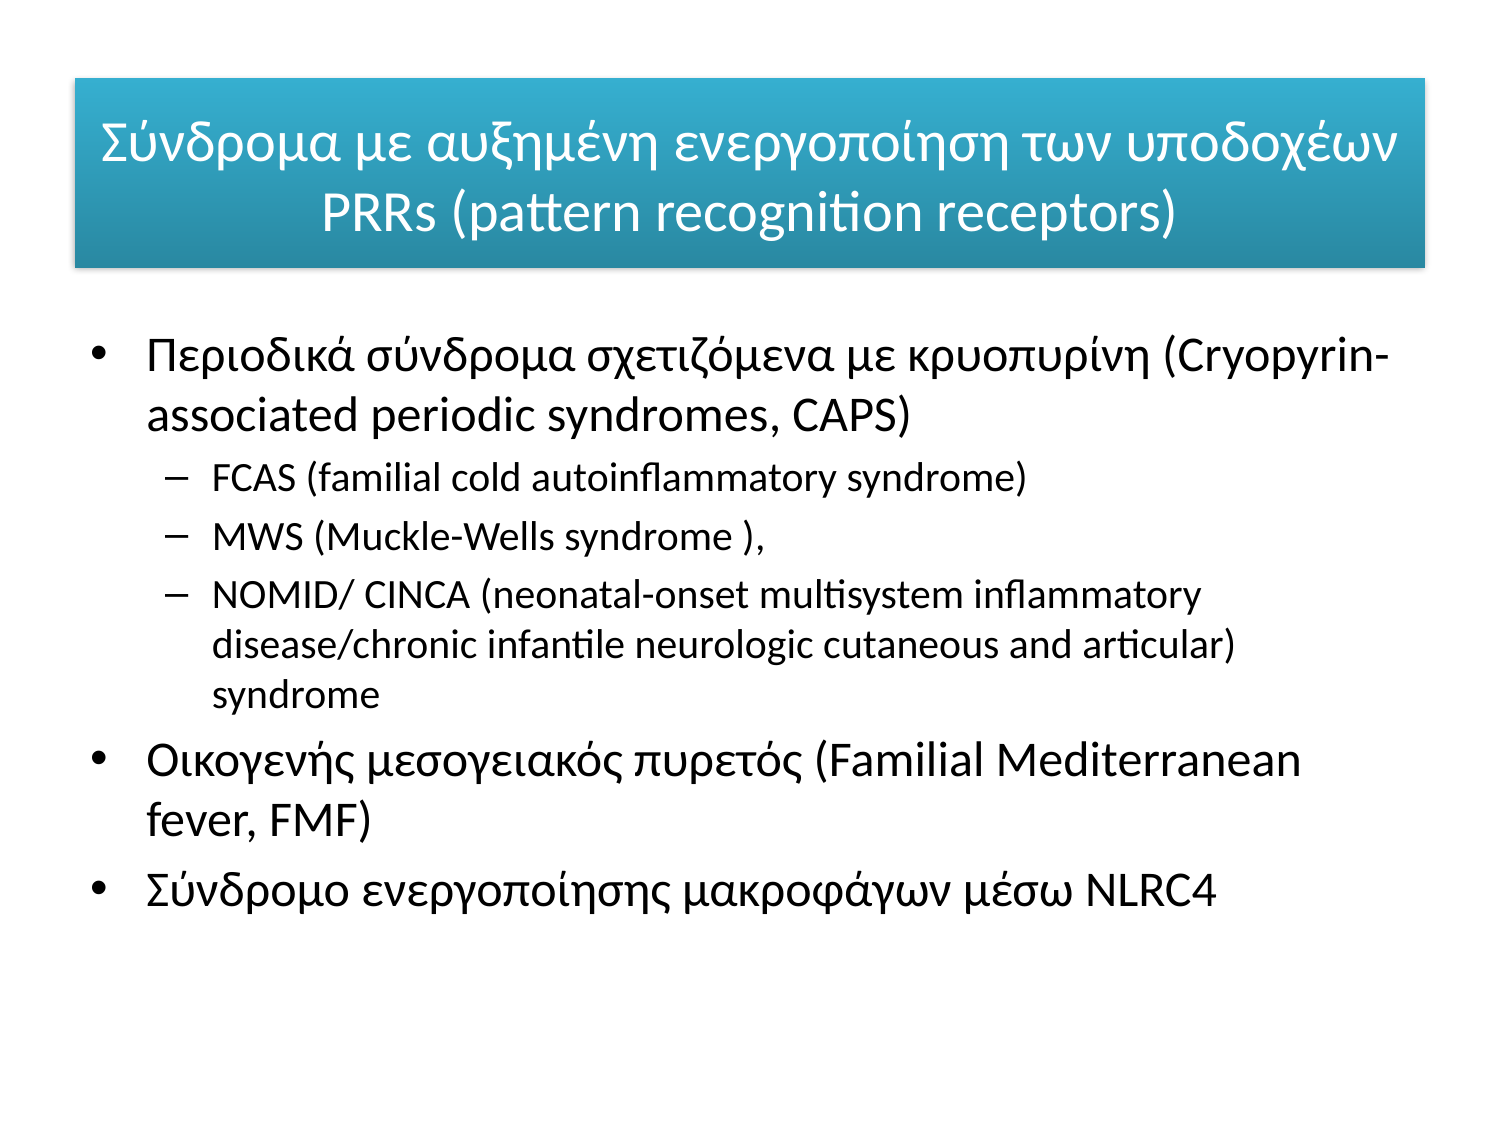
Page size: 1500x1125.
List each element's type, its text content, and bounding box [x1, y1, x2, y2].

title Σύνδρομα με αυξημένη ενεργοποίηση των υποδοχέων PRRs (pattern recognition receptors) [74, 77, 1426, 268]
list Περιοδικά σύνδρομα σχετιζόμενα με κρυοπυρίνη (Cryopyrin-associated periodic syndromes, CAPS) FCAS (familial cold autoinflammatory syndrome) MWS (Muckle-Wells syndrome ), NOMID/ CINCA (neonatal-onset multisystem inflammatory disease/chronic infantile neurologic cutaneous and articular) syndrome Οικογενής μεσογειακός πυρετός (Familial Mediterranean fever, FMF) Σύνδρομο ενεργοποίησης μακροφάγων μέσω NLRC4 [74, 314, 1426, 1059]
